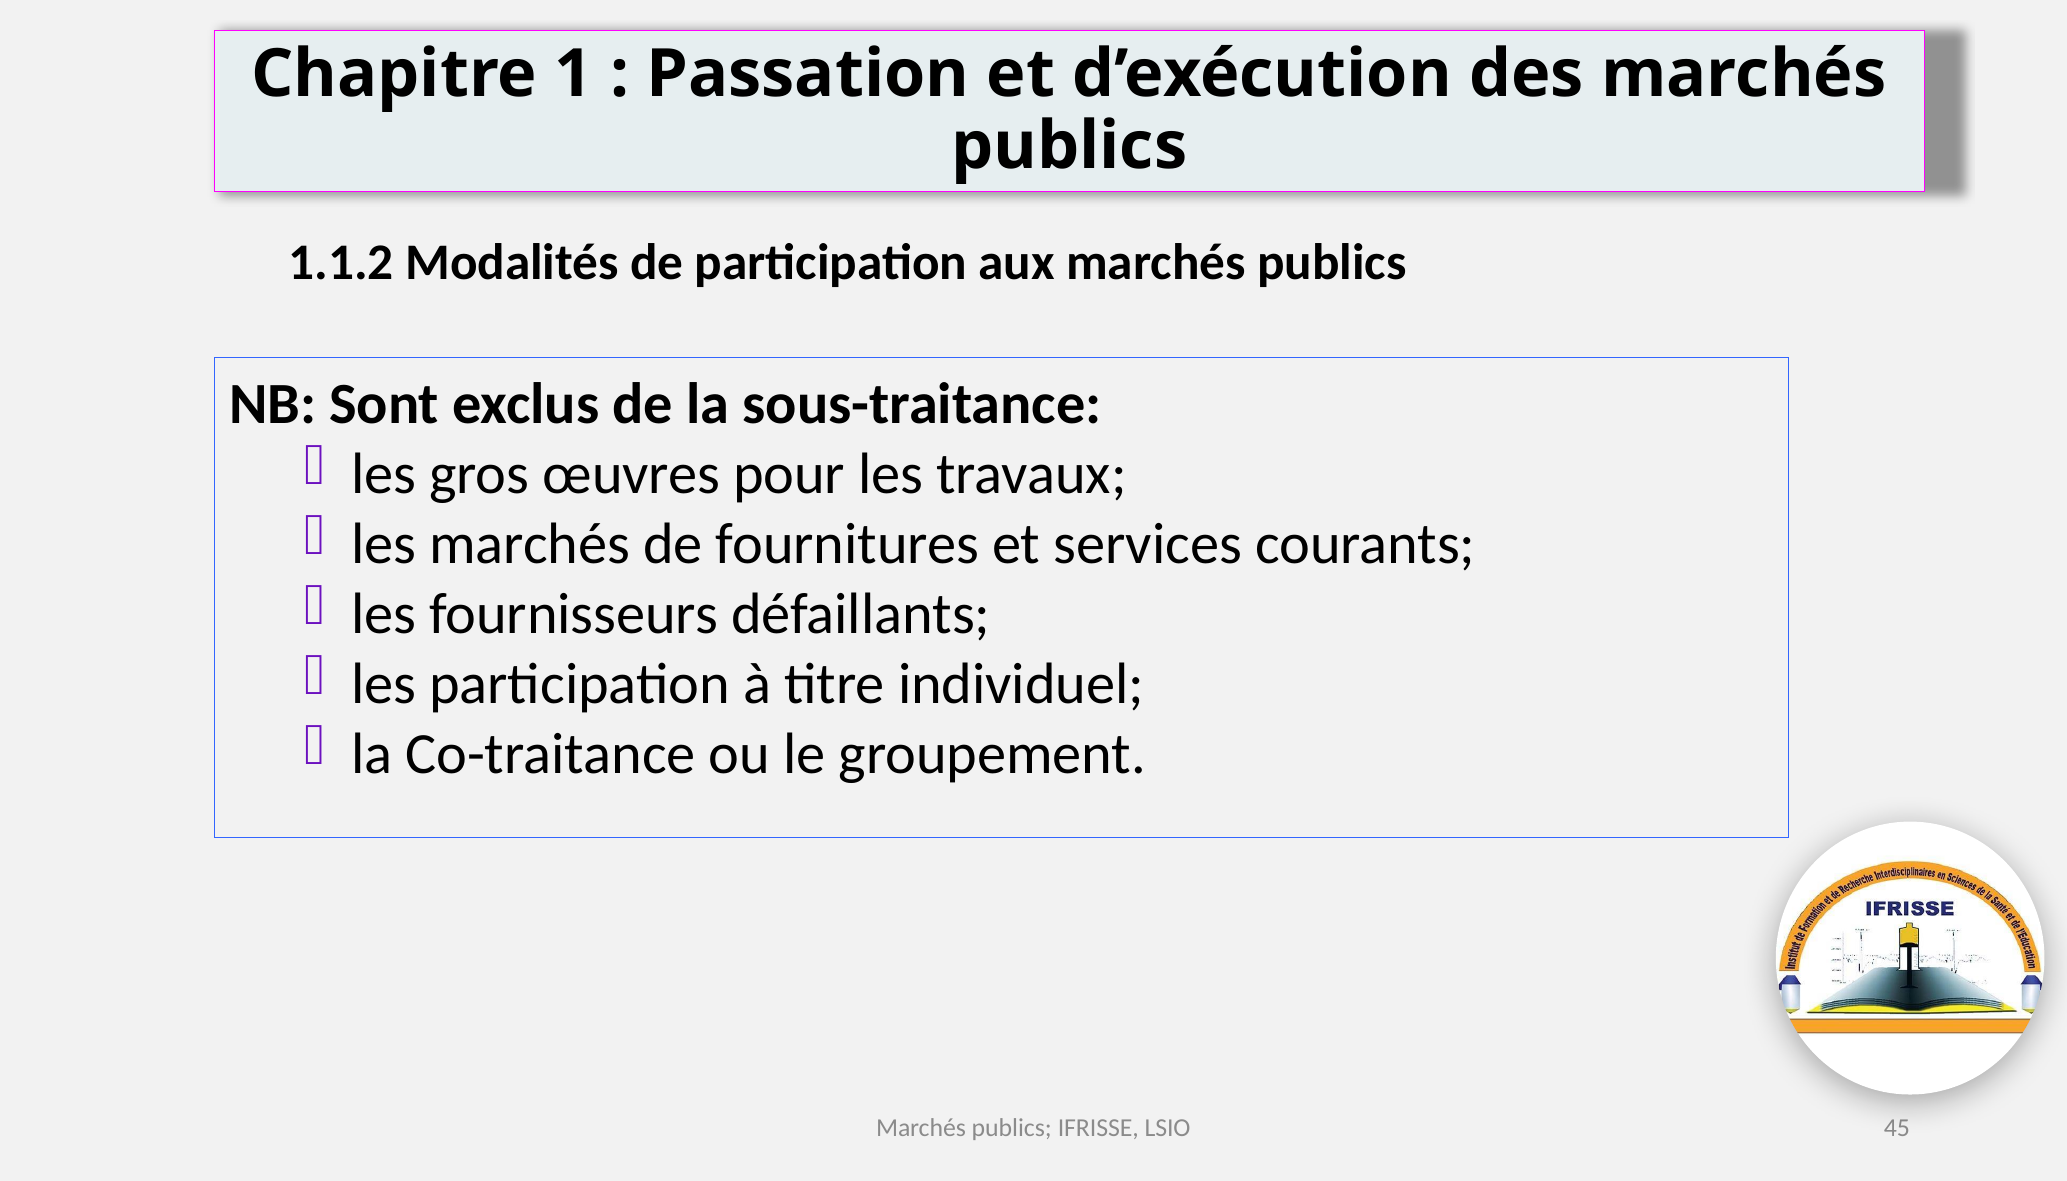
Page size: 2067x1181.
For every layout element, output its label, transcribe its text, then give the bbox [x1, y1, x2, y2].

footer Marchés publics; IFRISSE, LSIO [684, 1094, 1383, 1158]
text_box NB: Sont exclus de la sous-traitance: les gros œuvres pour les travaux; les marchés de fournitures et services courants; les fournisseurs défaillants; les participation à titre individuel; la Co-traitance ou le groupement. [214, 357, 1789, 838]
slide_number 45 [1459, 1094, 1925, 1158]
picture [1775, 821, 2045, 1094]
title Chapitre 1 : Passation et d’exécution des marchés publics [214, 30, 1925, 192]
list 1.1.2 Modalités de participation aux marchés publics [86, 228, 1622, 299]
